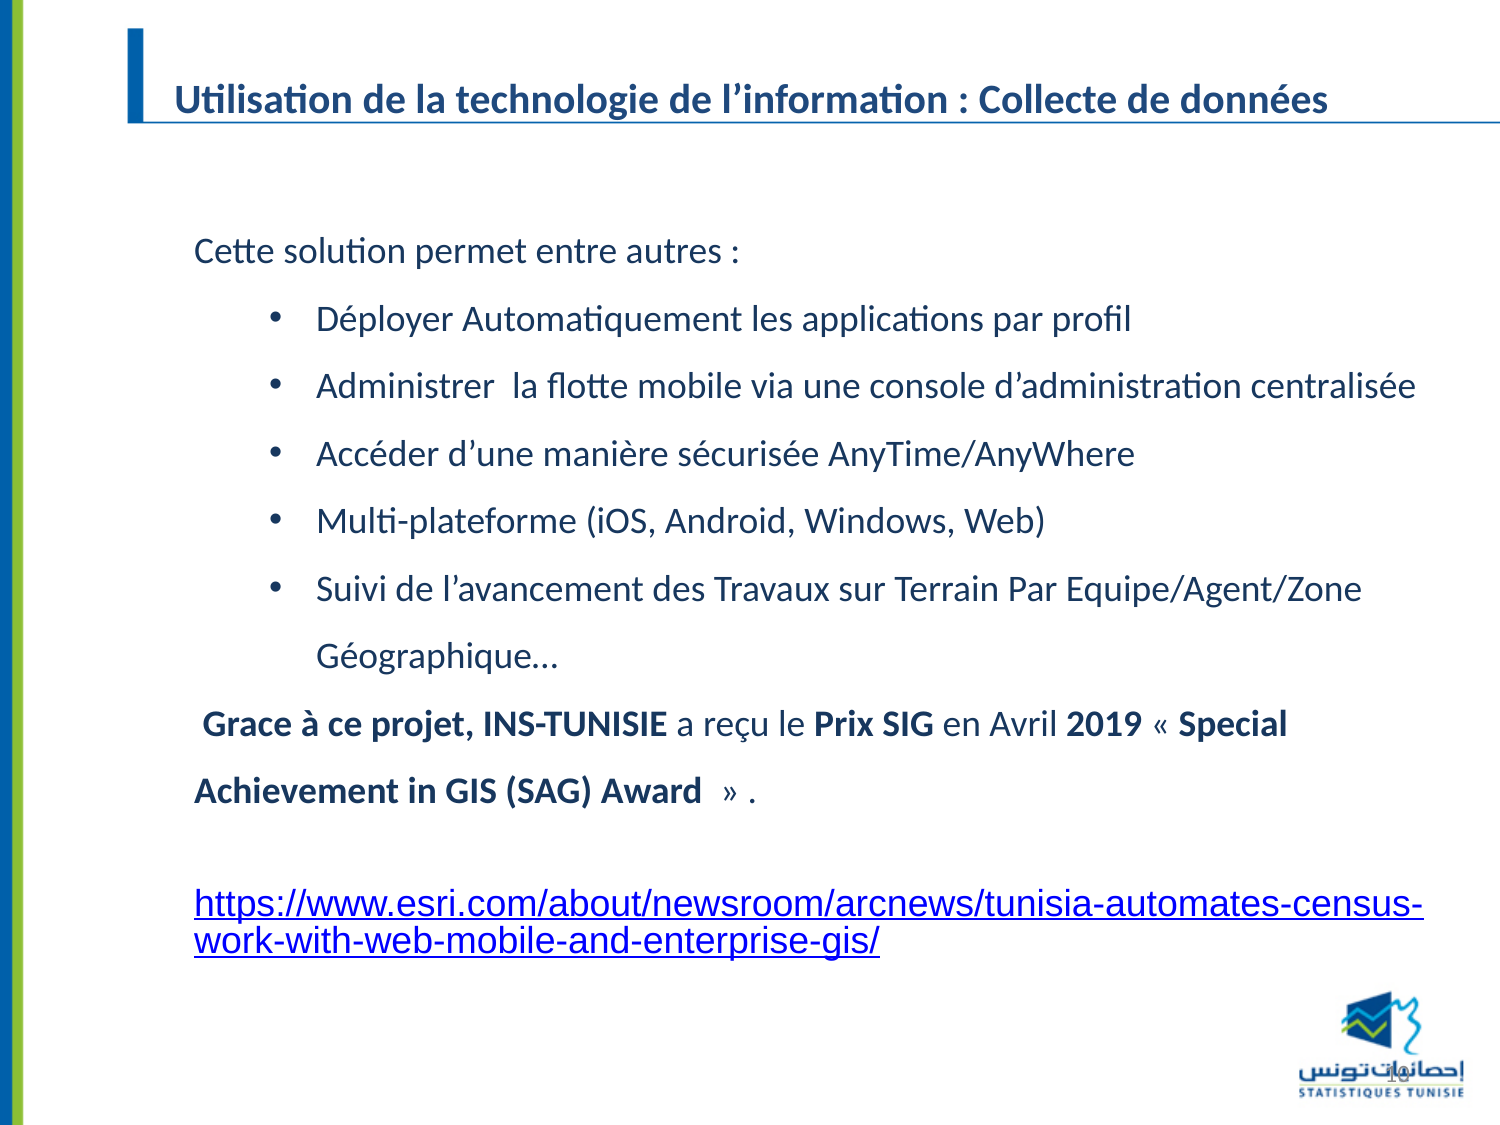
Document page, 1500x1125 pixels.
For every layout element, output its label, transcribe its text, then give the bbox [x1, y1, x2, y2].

text_box Utilisation de la technologie de l’information : Collecte de données [159, 62, 1425, 131]
picture [0, 0, 1500, 1125]
text_box Cette solution permet entre autres : Déployer Automatiquement les applications par profil Administrer la flotte mobile via une console d’administration centralisée Accéder d’une manière sécurisée AnyTime/AnyWhere Multi-plateforme (iOS, Android, Windows, Web) Suivi de l’avancement des Travaux sur Terrain Par Equipe/Agent/Zone Géographique… Grace à ce projet, INS-TUNISIE a reçu le Prix SIG en Avril 2019 « Special Achievement in GIS (SAG) Award » . https://www.esri.com/about/newsroom/arcnews/tunisia-automates-census-work-with-web-mobile-and-enterprise-gis/ [29, 196, 1447, 1111]
